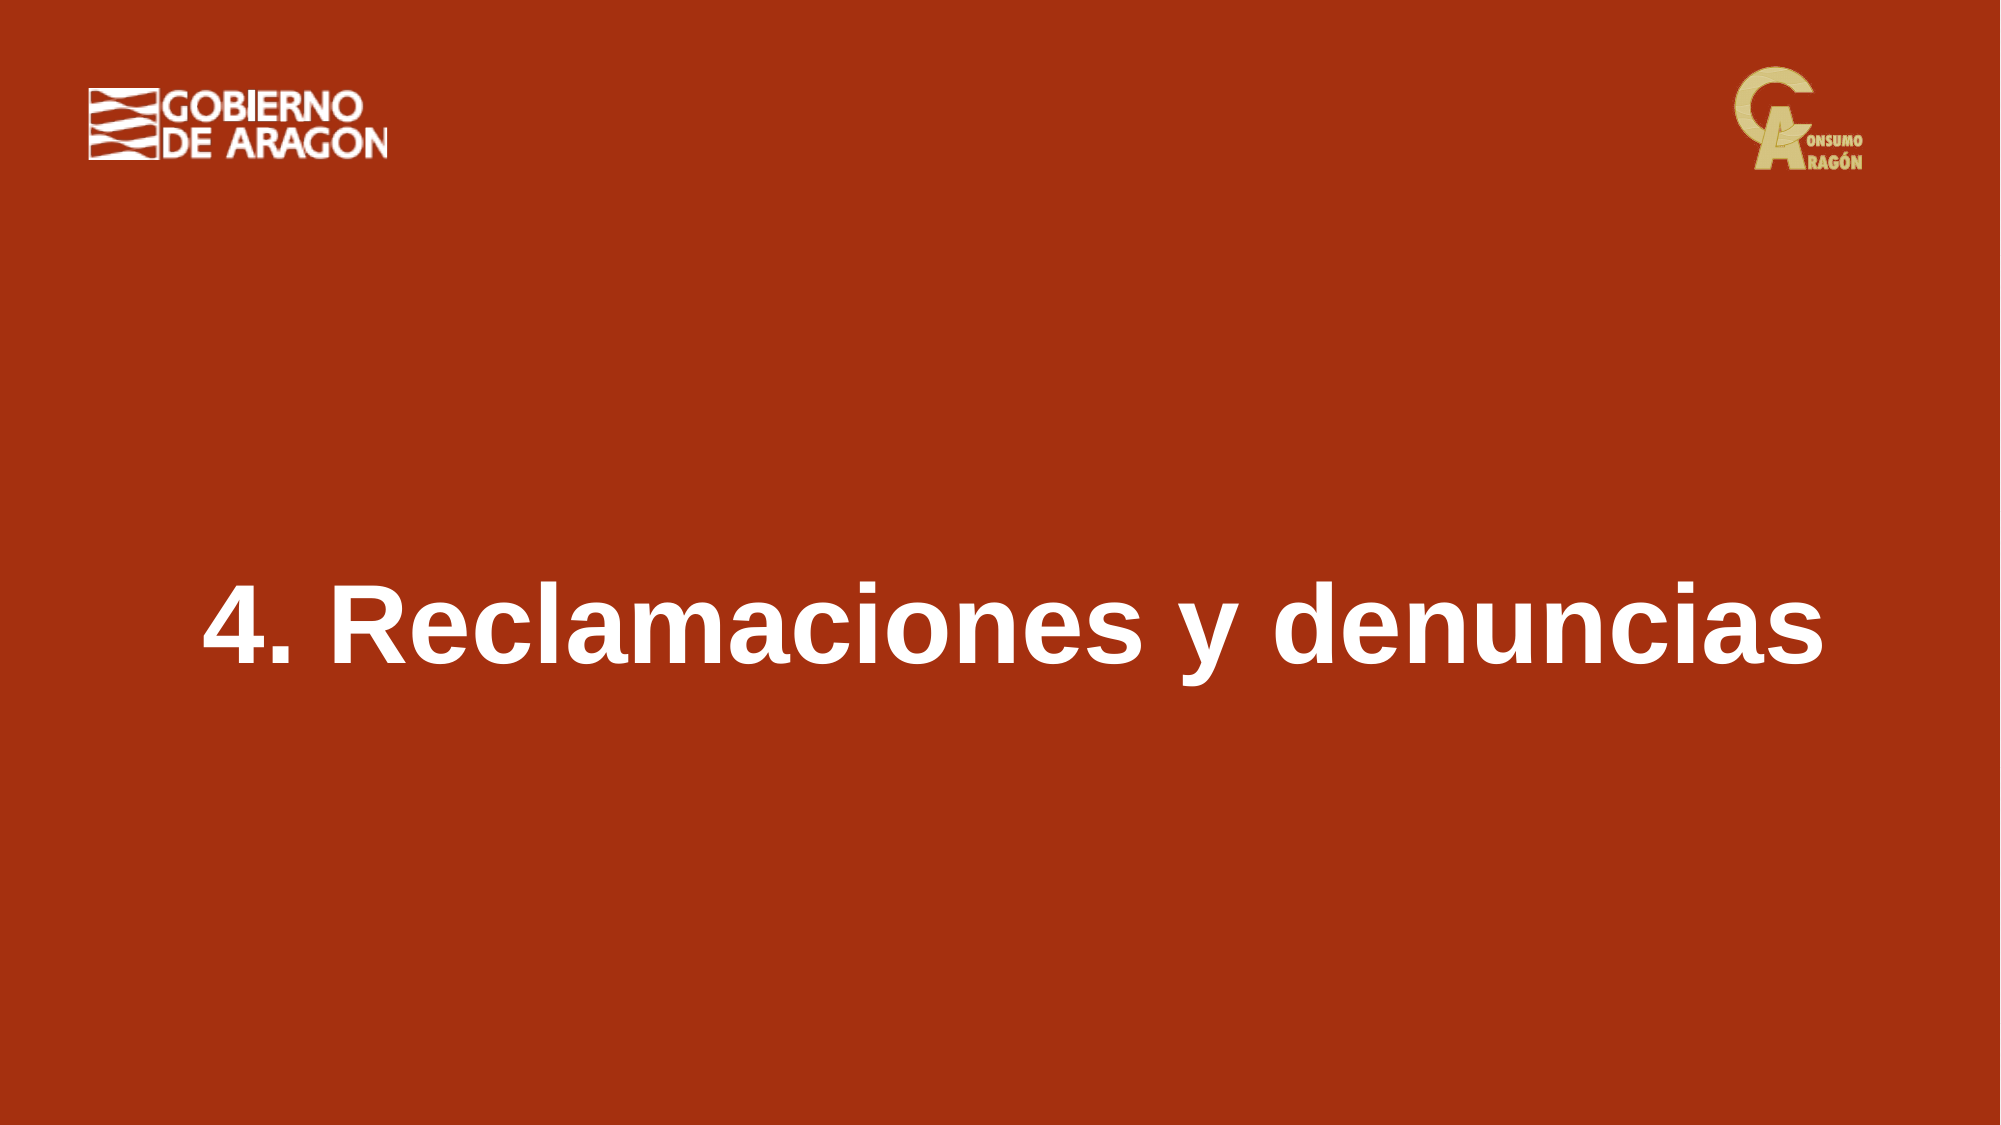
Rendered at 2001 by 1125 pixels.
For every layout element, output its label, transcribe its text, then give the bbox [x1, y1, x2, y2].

title 4. Reclamaciones y denuncias [202, 248, 1916, 688]
